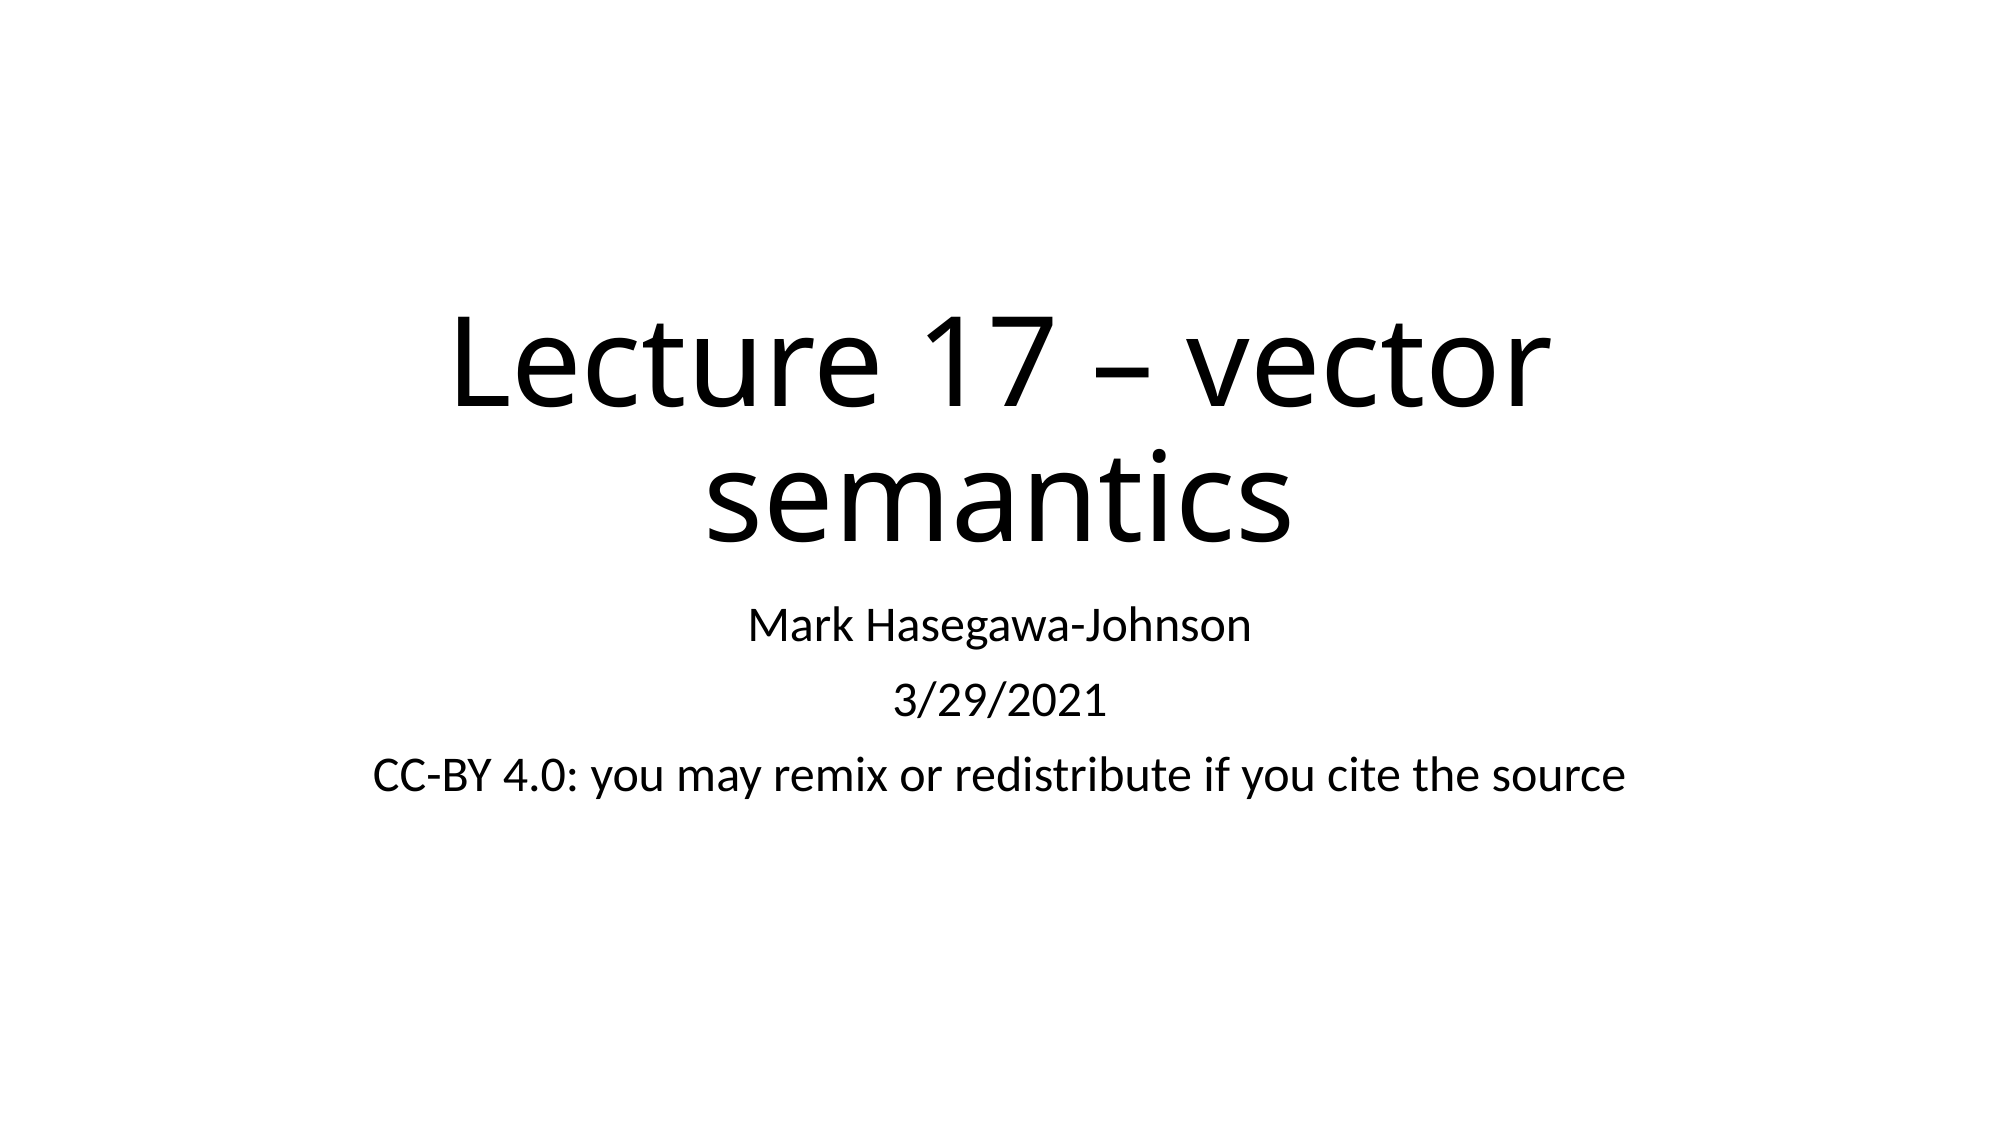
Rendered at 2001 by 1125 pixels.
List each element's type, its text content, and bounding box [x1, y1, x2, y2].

title Lecture 17 – vector semantics [249, 184, 1750, 576]
subtitle Mark Hasegawa-Johnson 3/29/2021 CC-BY 4.0: you may remix or redistribute if you cite the source [249, 590, 1750, 863]
